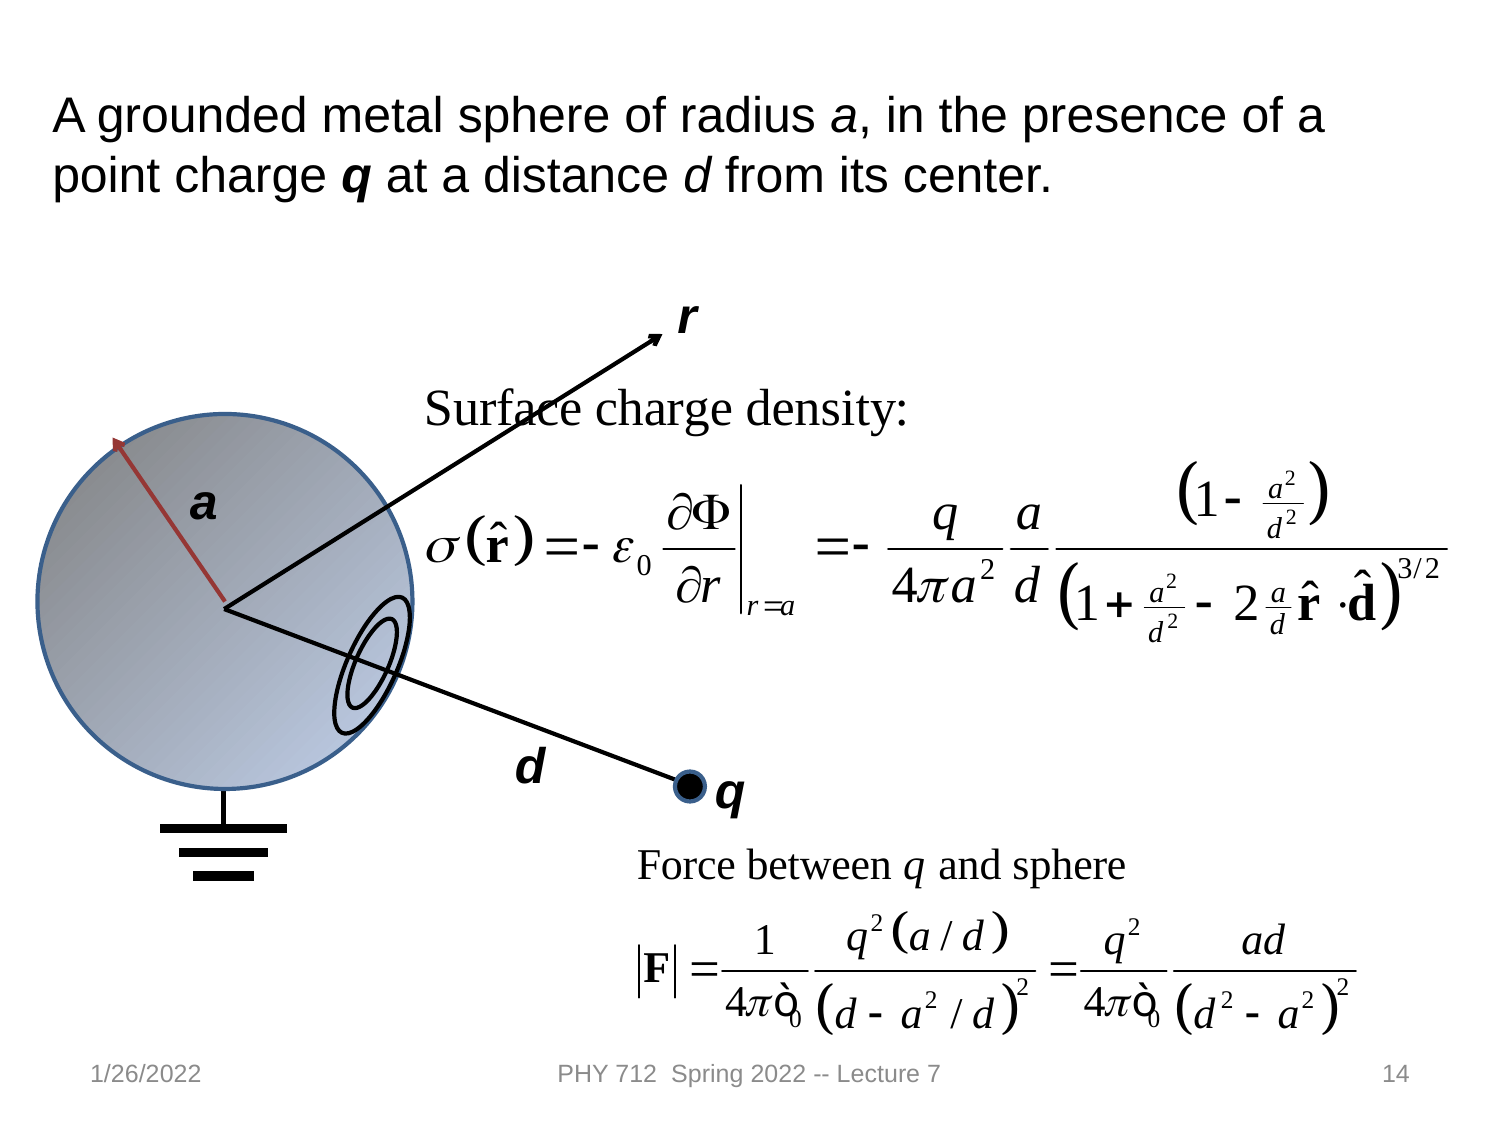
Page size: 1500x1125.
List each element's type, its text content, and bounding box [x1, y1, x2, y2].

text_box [420, 380, 1454, 657]
footer PHY 712 Spring 2022 -- Lecture 7 [512, 1042, 988, 1103]
text_box A grounded metal sphere of radius a, in the presence of a point charge q at a distance d from its center. [37, 74, 1450, 210]
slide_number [75, 1042, 425, 1103]
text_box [632, 842, 1363, 1056]
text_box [37, 276, 813, 938]
slide_number 14 [1074, 1042, 1425, 1103]
